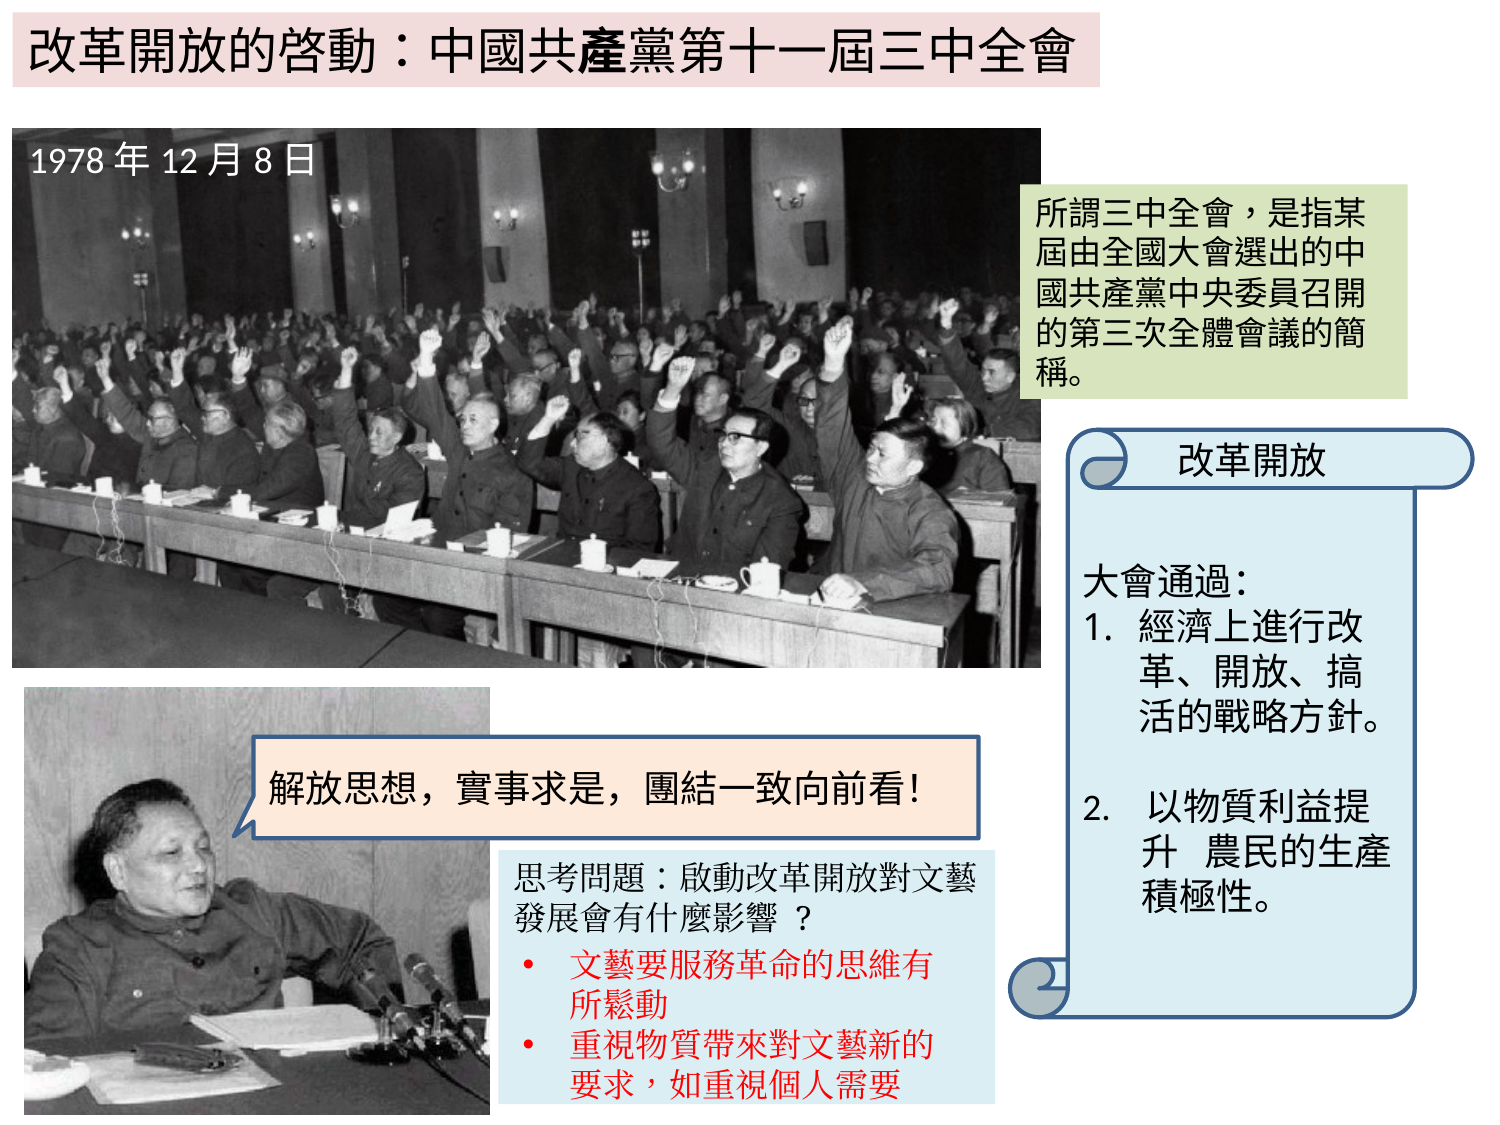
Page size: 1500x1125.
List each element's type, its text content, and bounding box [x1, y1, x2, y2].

text_box 所謂三中全會，是指某屆由全國大會選出的中國共產黨中央委員召開的第三次全體會議的簡稱。 [1045, 184, 1408, 399]
picture [12, 128, 1042, 669]
text_box 解放思想，實事求是，團結一致向前看！ [493, 734, 981, 841]
text_box 大會通過： 經濟上進行改革、開放、搞活的戰略方針。 2. 以物質利益提升 農民的生產積極性。 [1007, 427, 1475, 1020]
picture [24, 687, 490, 1115]
text_box 改革開放的啓動：中國共產黨第十一屆三中全會 [12, 12, 1100, 88]
text_box 思考問題：啟動改革開放對文藝發展會有什麼影響 ? [498, 849, 996, 1105]
text_box 文藝要服務革命的思維有所鬆動 重視物質帶來對文藝新的要求，如重視個人需要 [507, 937, 983, 1112]
text_box 改革開放 [1162, 429, 1408, 490]
